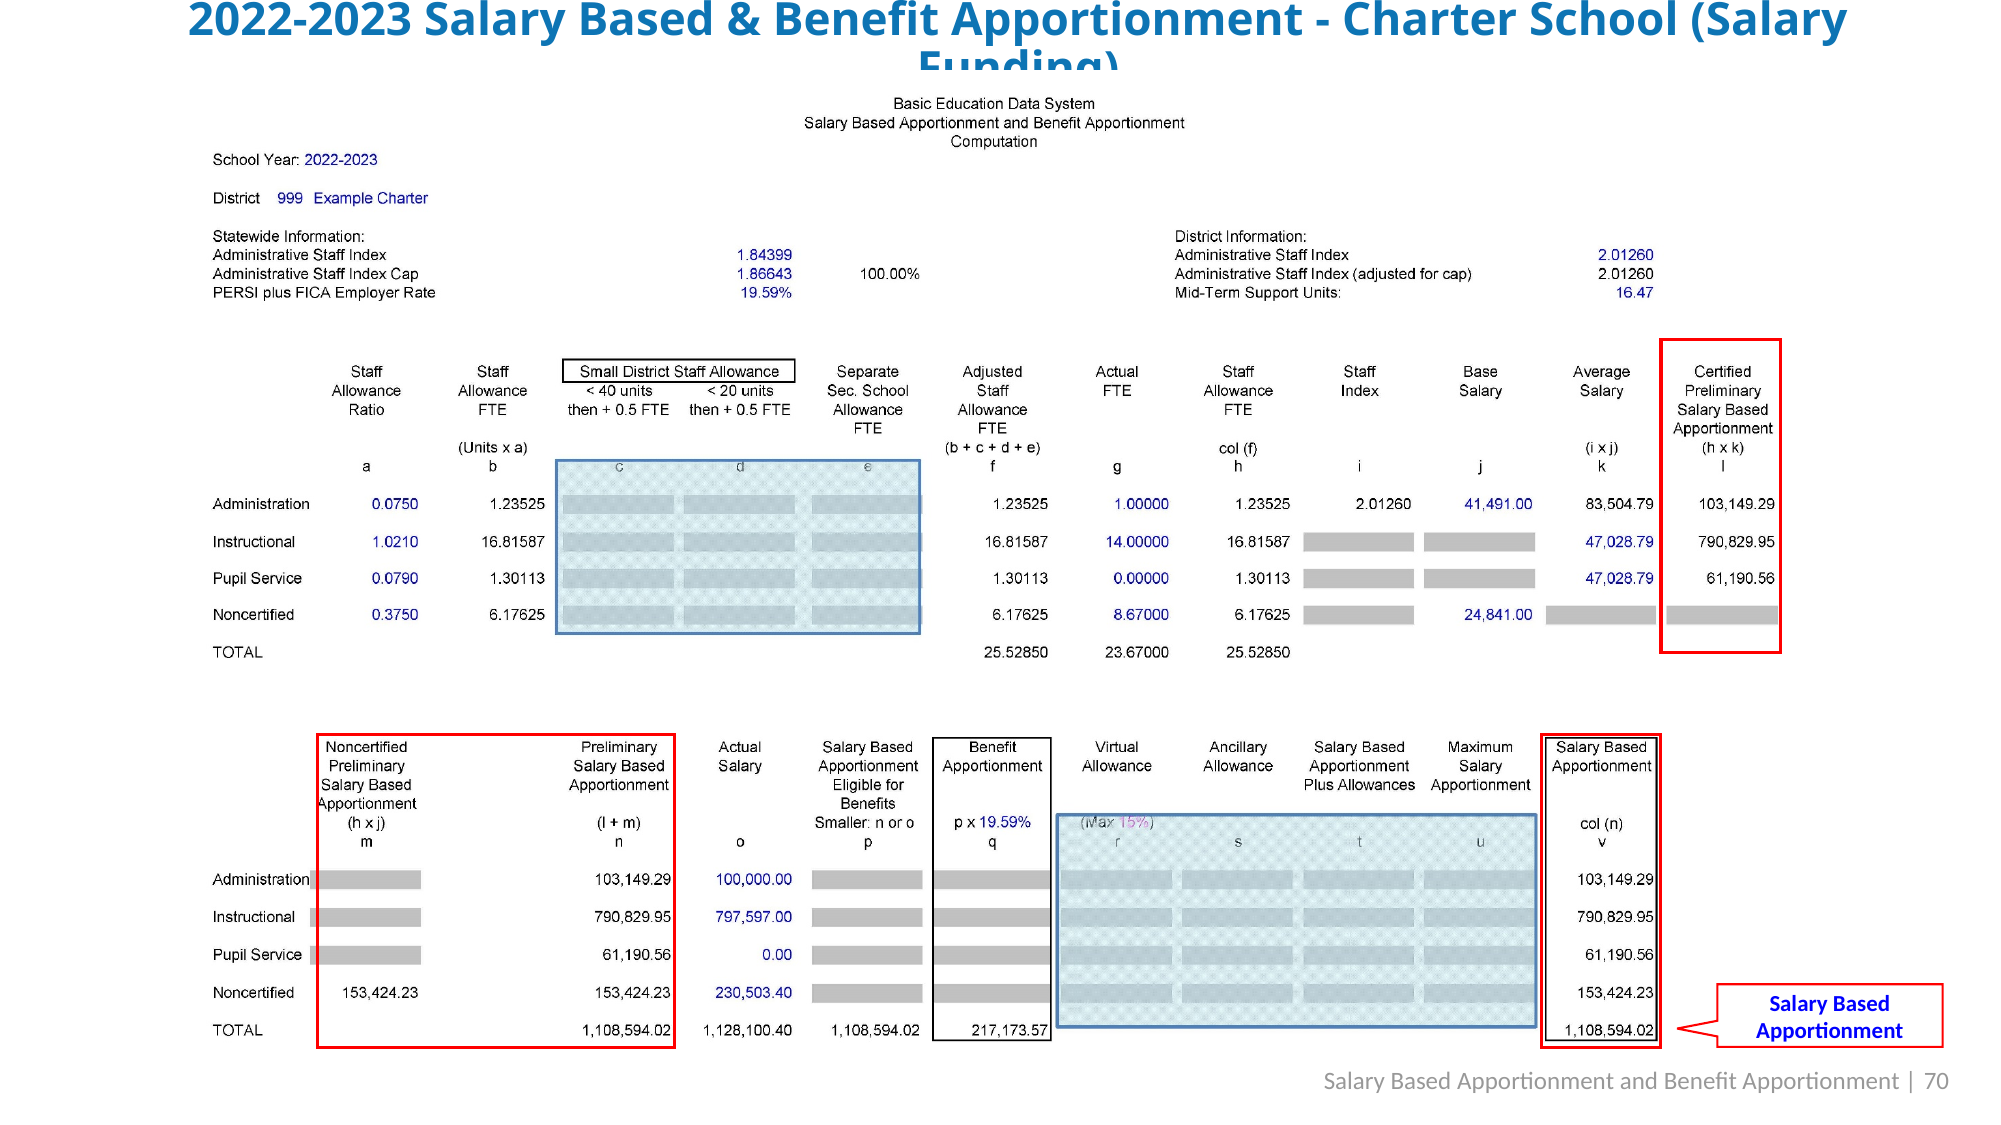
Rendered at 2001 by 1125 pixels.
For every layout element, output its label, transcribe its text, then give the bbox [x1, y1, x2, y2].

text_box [200, 70, 1943, 1055]
slide_number Salary Based Apportionment and Benefit Apportionment | 70 [1293, 1049, 1965, 1109]
title 2022-2023 Salary Based & Benefit Apportionment - Charter School (Salary Funding) [155, 6, 1881, 84]
